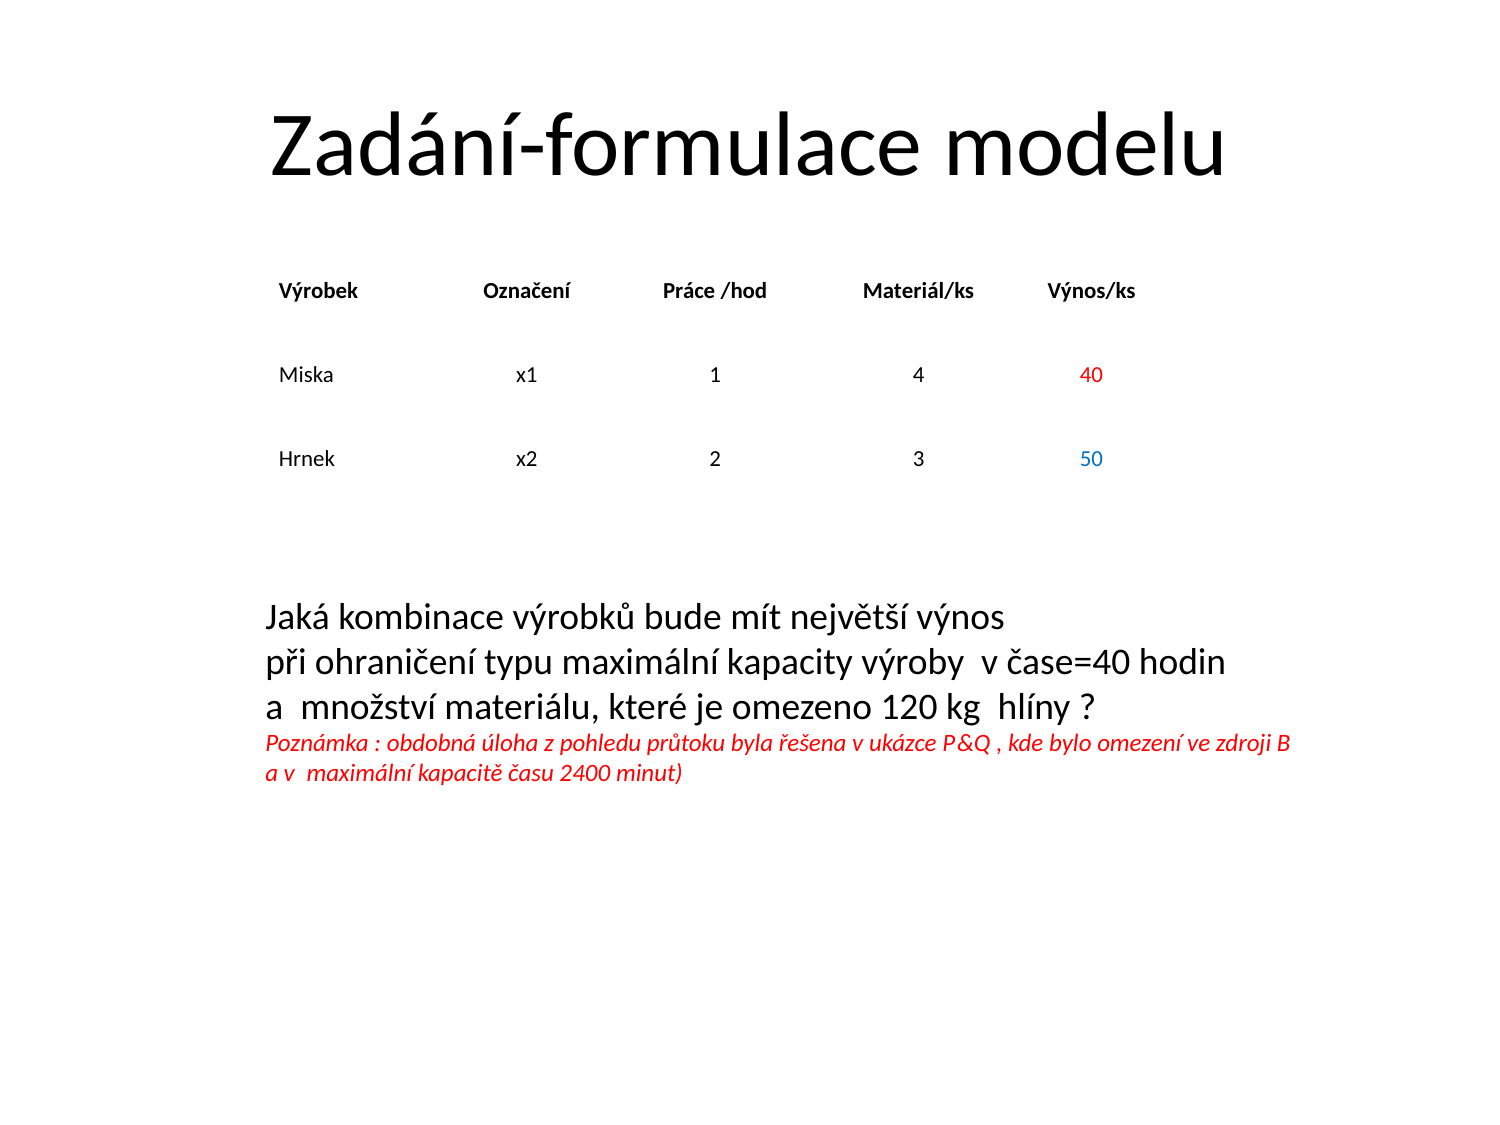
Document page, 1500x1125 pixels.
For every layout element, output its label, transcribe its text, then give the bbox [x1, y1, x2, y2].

table_cell 50 [1018, 388, 1165, 473]
table_cell 3 [819, 388, 1018, 473]
table_cell 1 [611, 304, 819, 388]
table_cell Miska [278, 304, 443, 388]
table_cell 4 [819, 304, 1018, 388]
table_header Práce /hod [611, 220, 819, 304]
table_header Výnos/ks [1018, 220, 1165, 304]
table_cell x2 [443, 388, 611, 473]
table_cell 2 [611, 388, 819, 473]
table_header Materiál/ks [819, 220, 1018, 304]
table_header Výrobek [278, 220, 443, 304]
table_header Označení [443, 220, 611, 304]
title Zadání-formulace modelu [75, 45, 1425, 233]
table_cell Hrnek [278, 388, 443, 473]
text_box Jaká kombinace výrobků bude mít největší výnos při ohraničení typu maximální kapacity výroby v čase=40 hodin a množství materiálu, které je omezeno 120 kg hlíny ? Poznámka : obdobná úloha z pohledu průtoku byla řešena v ukázce P&Q , kde bylo omezení ve zdroji B a v maximální kapacitě času 2400 minut) [250, 584, 1312, 795]
table_cell x1 [443, 304, 611, 388]
table_cell 40 [1018, 304, 1165, 388]
